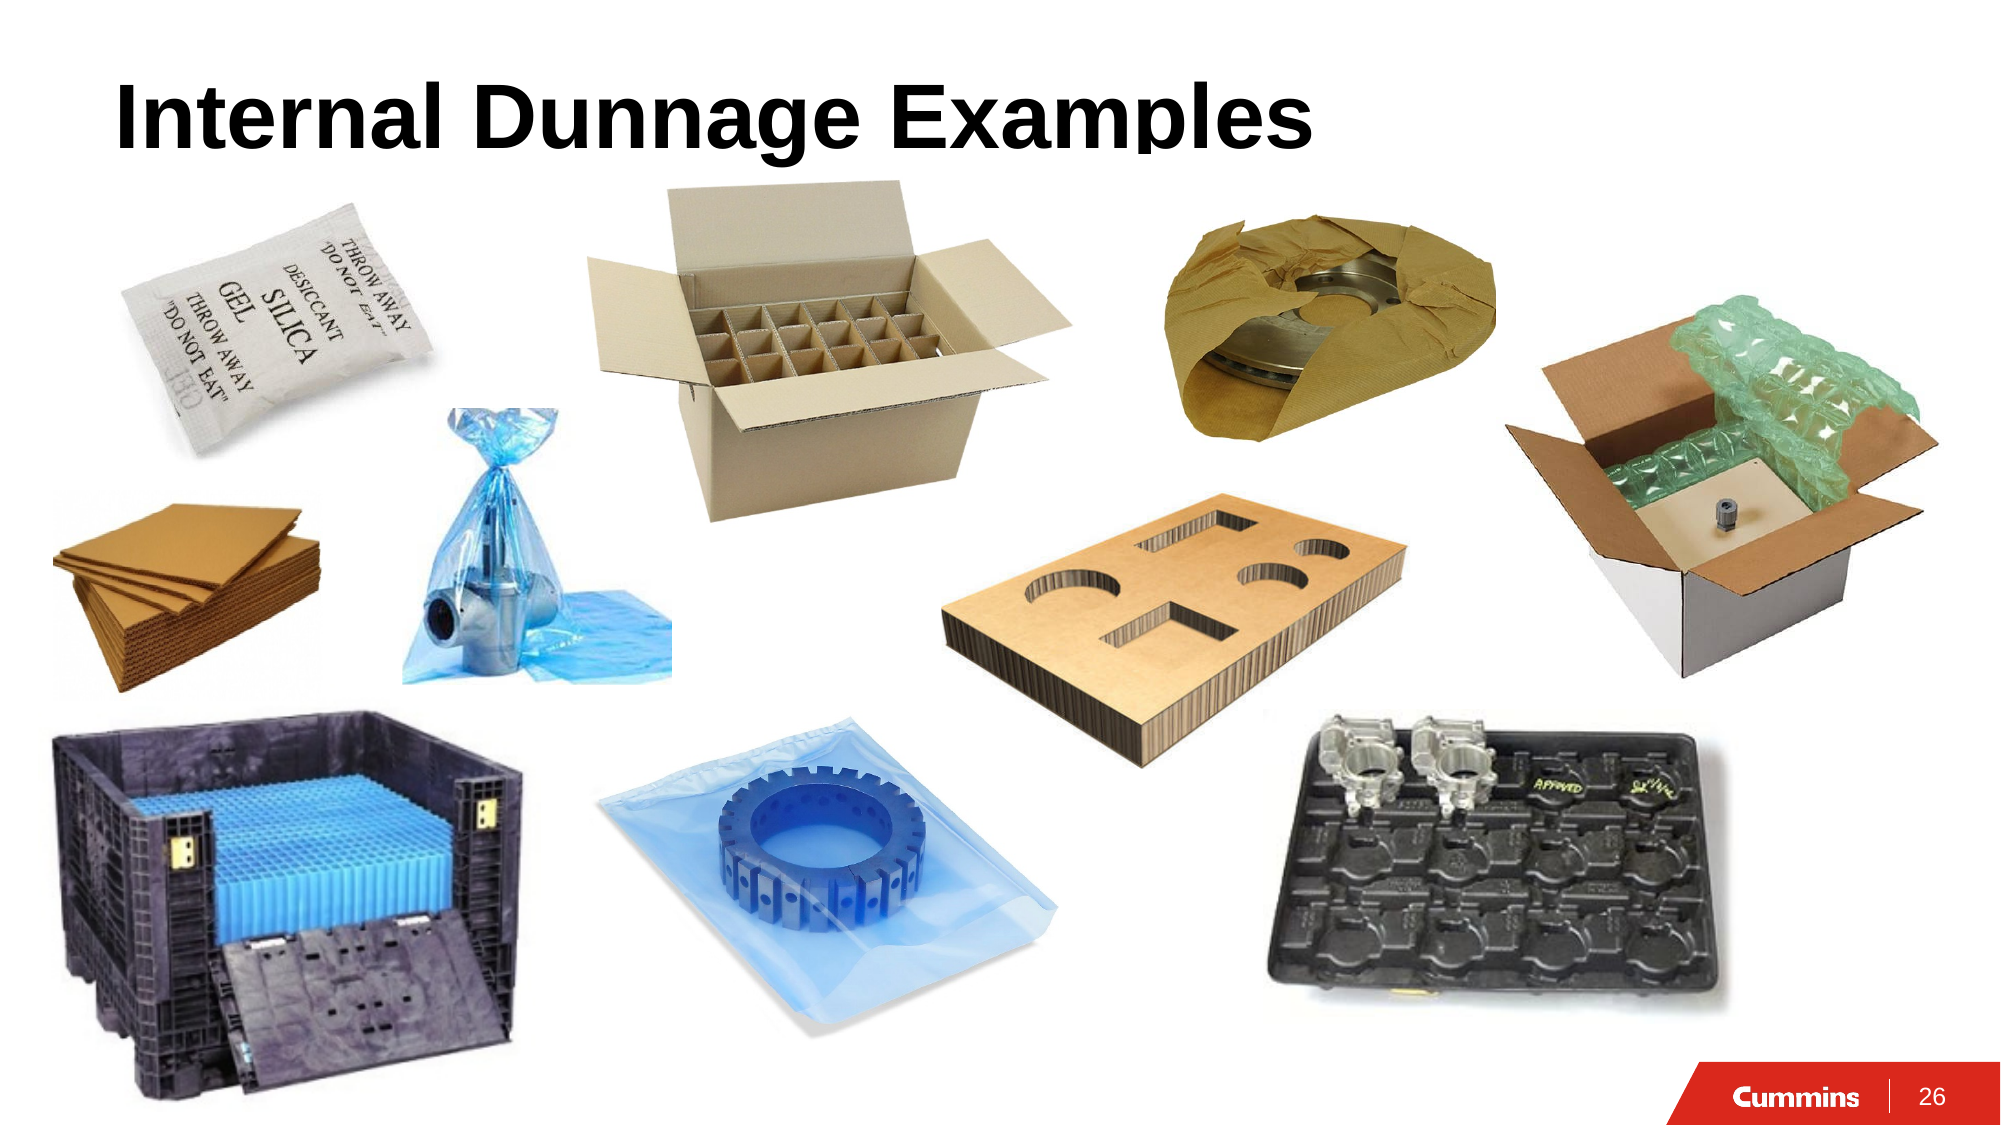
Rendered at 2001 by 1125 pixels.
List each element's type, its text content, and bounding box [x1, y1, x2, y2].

title Internal Dunnage Examples [99, 59, 1887, 278]
picture [38, 154, 1950, 1112]
